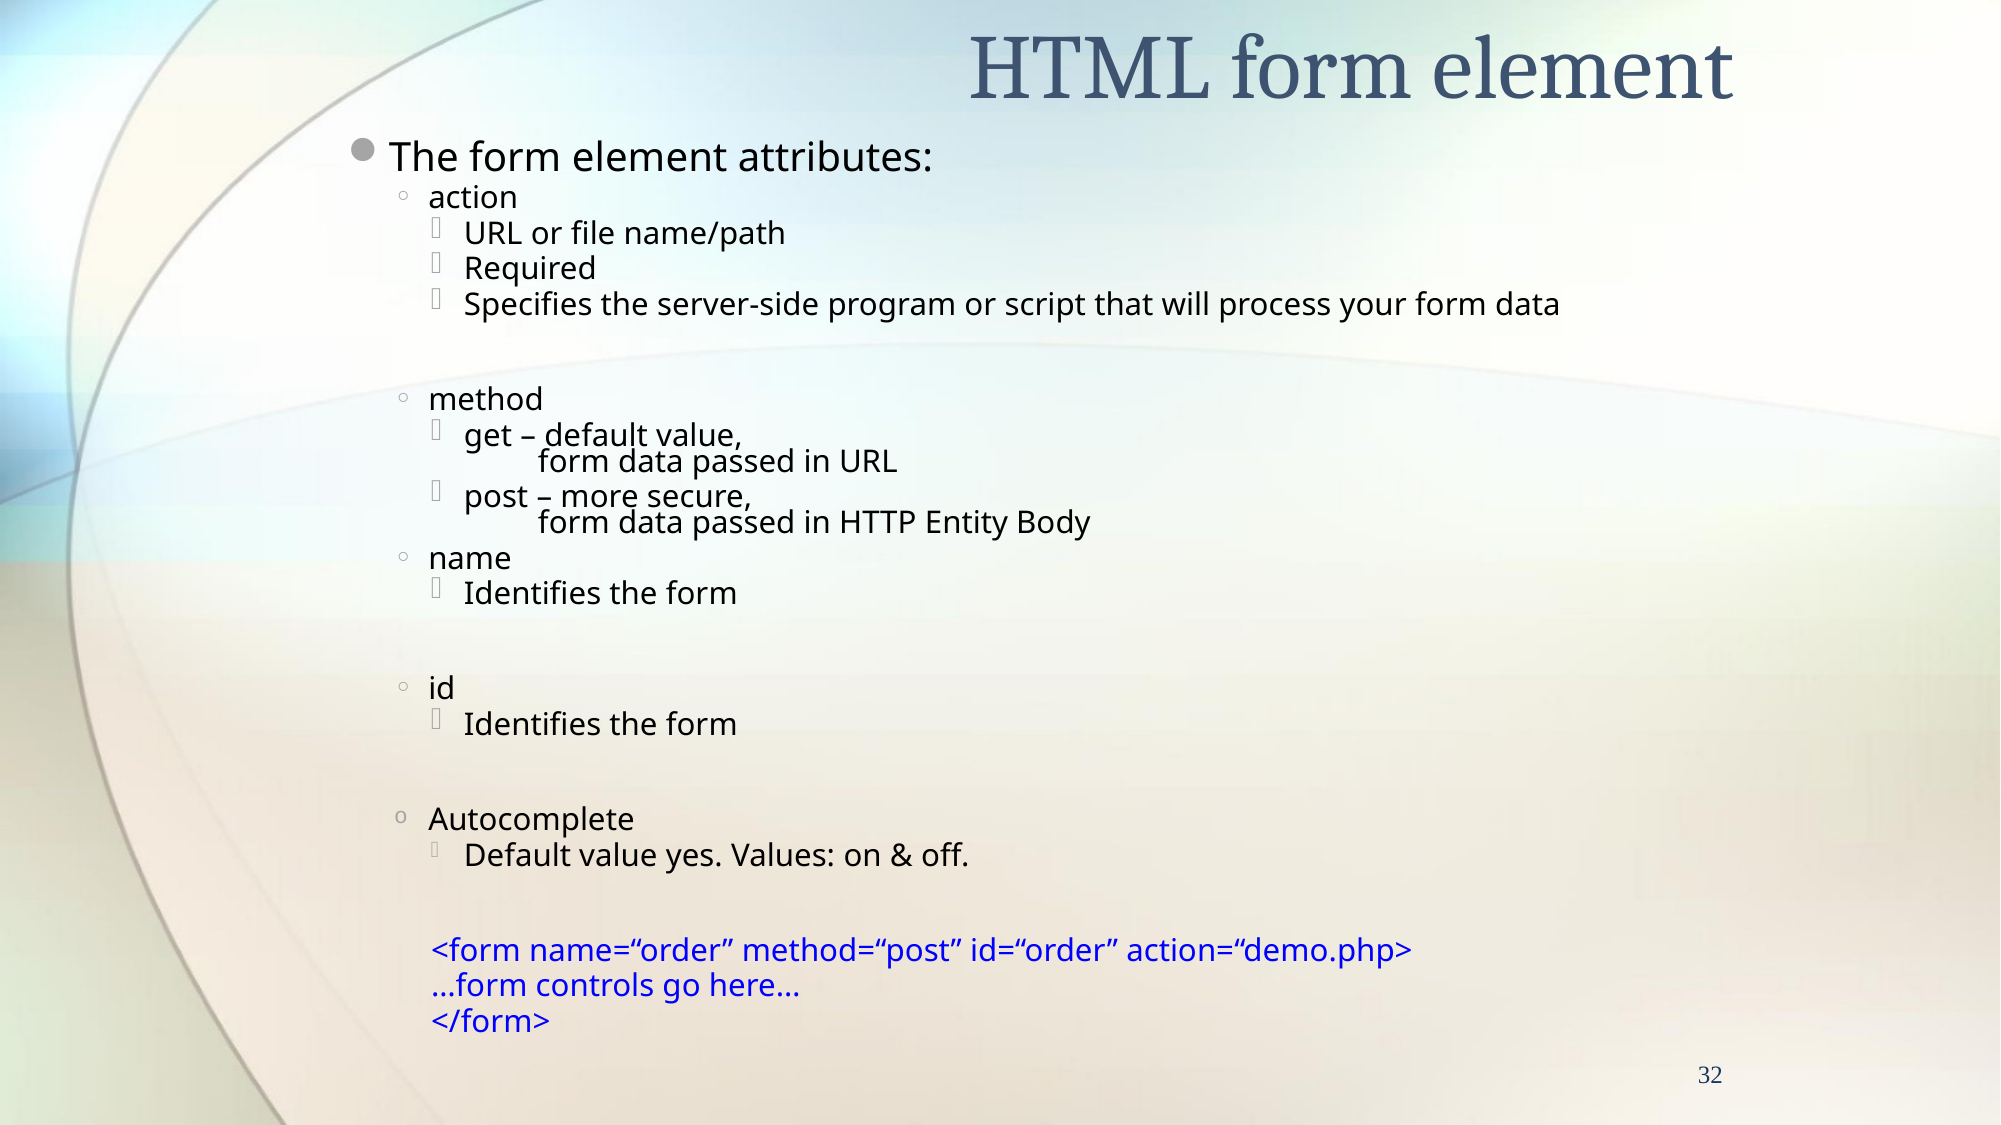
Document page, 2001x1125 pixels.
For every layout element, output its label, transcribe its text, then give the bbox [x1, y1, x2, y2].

list The form element attributes: action URL or file name/path Required Specifies the server-side program or script that will process your form data method get – default value, form data passed in URL post – more secure, form data passed in HTTP Entity Body name Identifies the form id Identifies the form Autocomplete Default value yes. Values: on & off. <form name=“order” method=“post” id=“order” action=“demo.php> …form controls go here… </form> [321, 137, 1747, 1050]
slide_number 32 [1662, 1034, 1738, 1113]
title HTML form element [474, 0, 1750, 127]
picture [0, 0, 2001, 1125]
